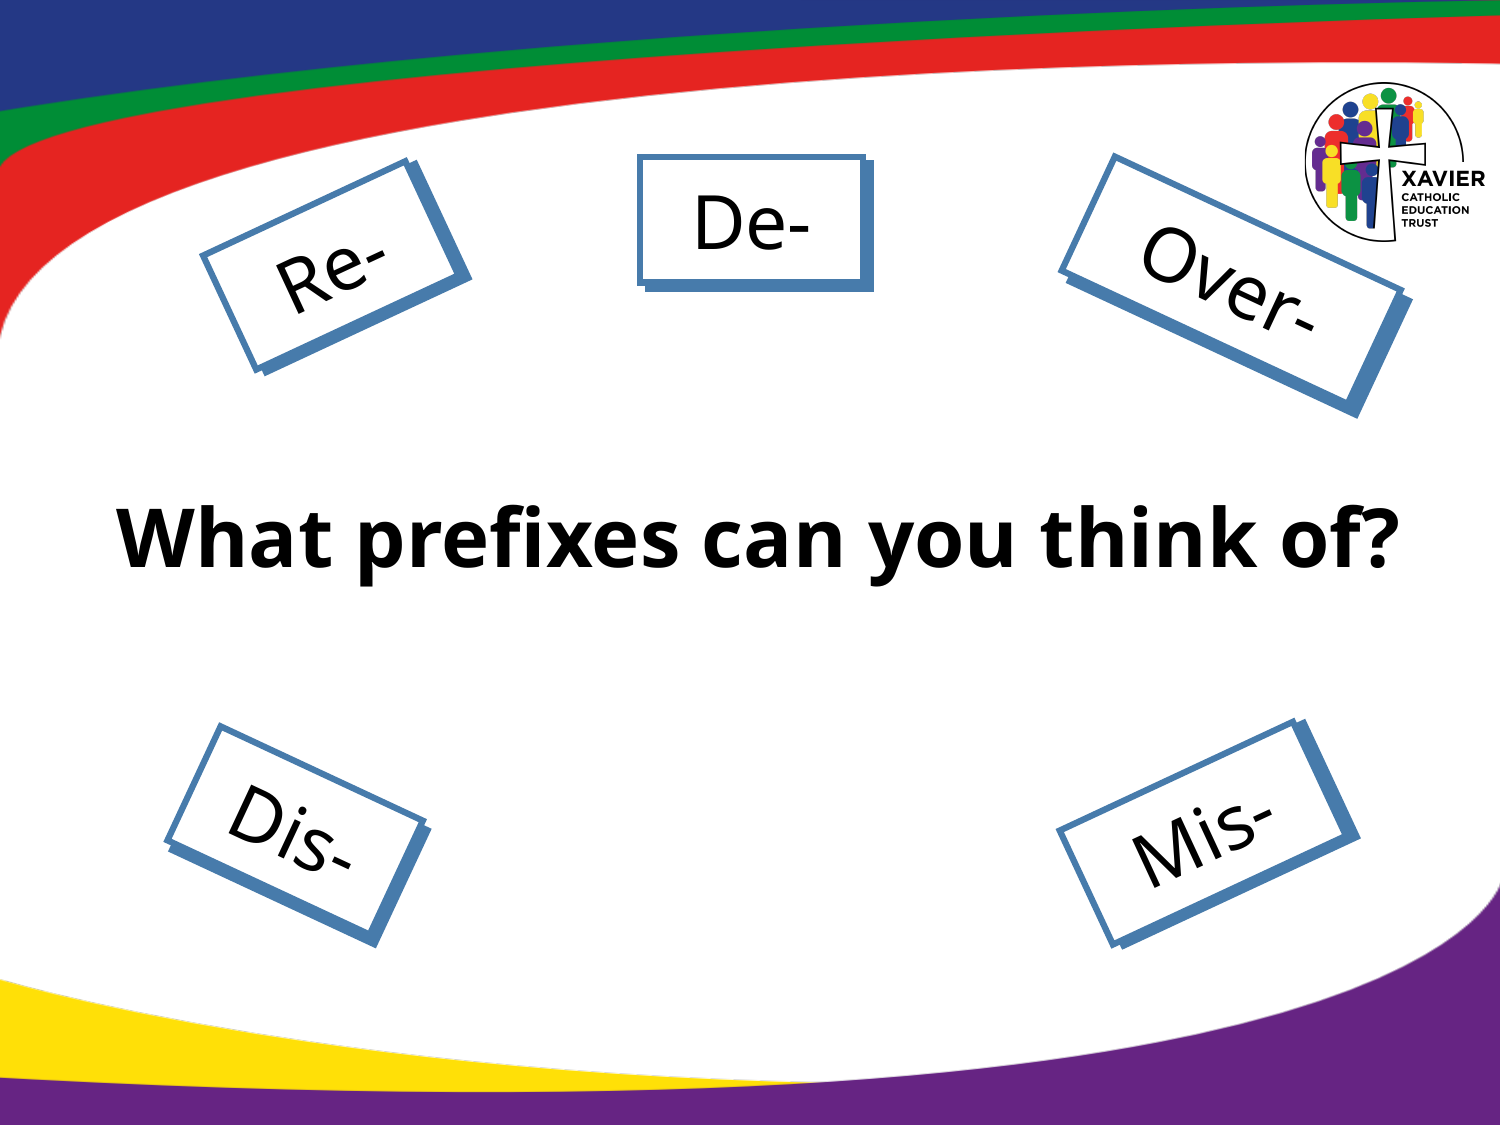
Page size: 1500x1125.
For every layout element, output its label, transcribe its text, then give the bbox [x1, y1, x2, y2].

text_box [219, 201, 452, 335]
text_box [1072, 184, 1401, 382]
title What prefixes can you think of? [84, 447, 1435, 636]
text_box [1072, 732, 1341, 930]
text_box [181, 769, 414, 902]
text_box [639, 156, 872, 289]
